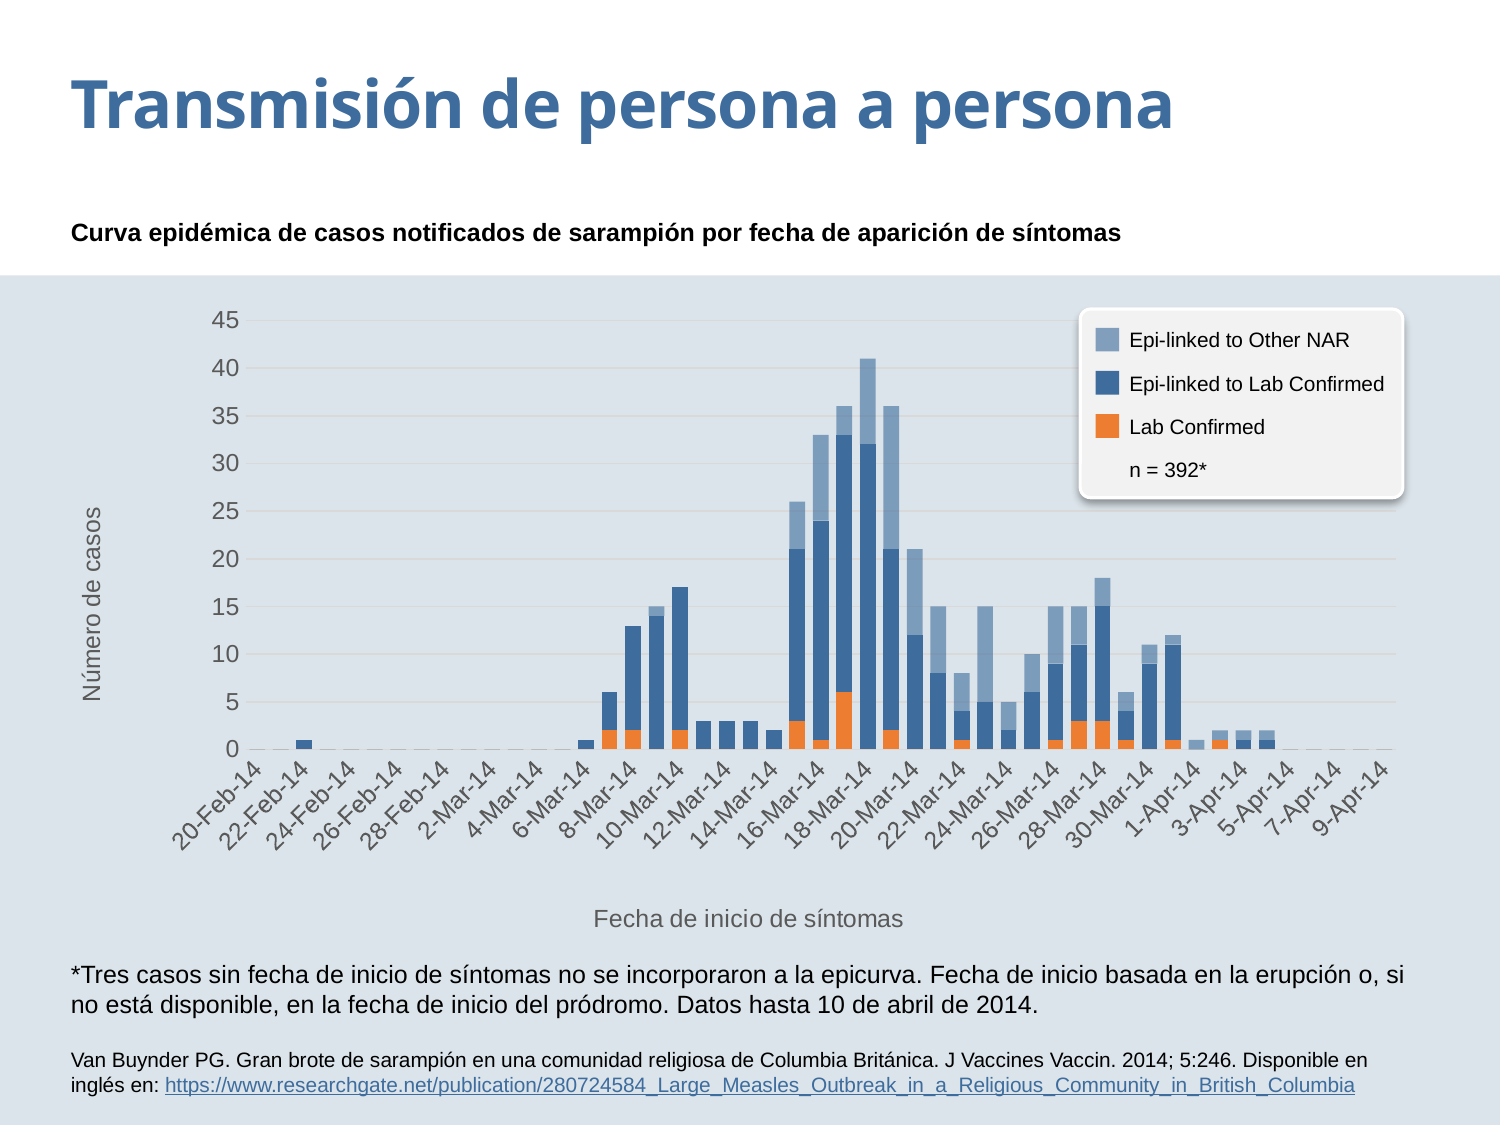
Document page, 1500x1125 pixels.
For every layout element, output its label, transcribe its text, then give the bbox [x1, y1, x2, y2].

text_box Curva epidémica de casos notificados de sarampión por fecha de aparición de síntomas [70, 216, 1301, 247]
chart [70, 294, 1424, 940]
text_box *Tres casos sin fecha de inicio de síntomas no se incorporaron a la epicurva. Fecha de inicio basada en la erupción o, si no está disponible, en la fecha de inicio del pródromo. Datos hasta 10 de abril de 2014. [70, 958, 1424, 1019]
text_box [0, 273, 1500, 1125]
text_box Van Buynder PG. Gran brote de sarampión en una comunidad religiosa de Columbia Británica. J Vaccines Vaccin. 2014; 5:246. Disponible en inglés en: https://www.researchgate.net/publication/280724584_Large_Measles_Outbreak_in_a_Religious_Community_in_British_Columbia [70, 1046, 1424, 1097]
text_box Transmisión de persona a persona [70, 62, 1354, 143]
